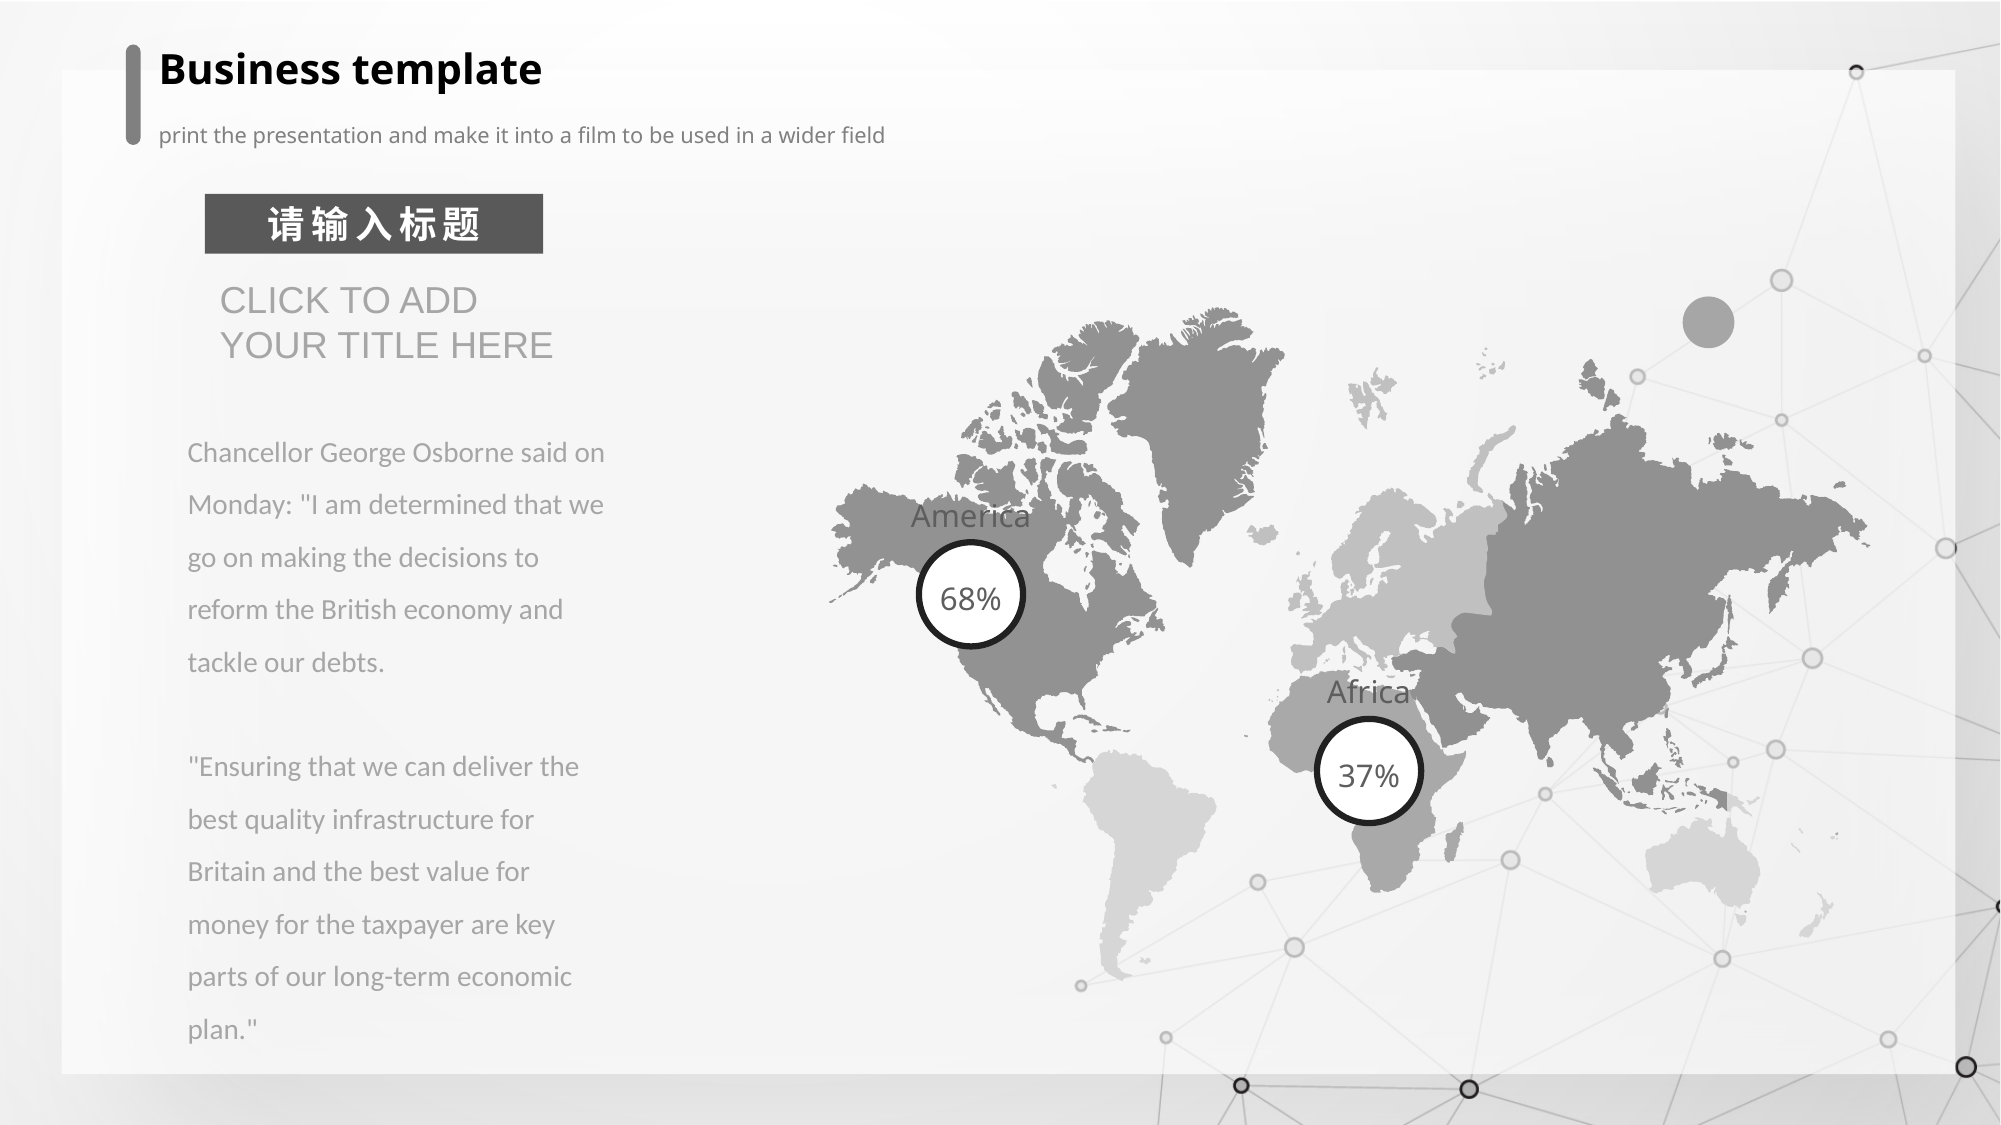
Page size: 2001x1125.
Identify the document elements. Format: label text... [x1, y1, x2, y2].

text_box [125, 35, 946, 154]
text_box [1275, 658, 1463, 824]
picture [0, 0, 2001, 1125]
text_box Chancellor George Osborne said on Monday: "I am determined that we go on making the decisions to reform the British economy and tackle our debts. "Ensuring that we can deliver the best quality infrastructure for Britain and the best value for money for the taxpayer are key parts of our long-term economic plan." [172, 408, 629, 1053]
text_box [1686, 295, 1731, 307]
text_box 请输入标题 [204, 193, 544, 254]
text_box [828, 307, 1871, 982]
text_box CLICK TO ADD YOUR TITLE HERE [204, 269, 597, 374]
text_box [877, 482, 1065, 647]
